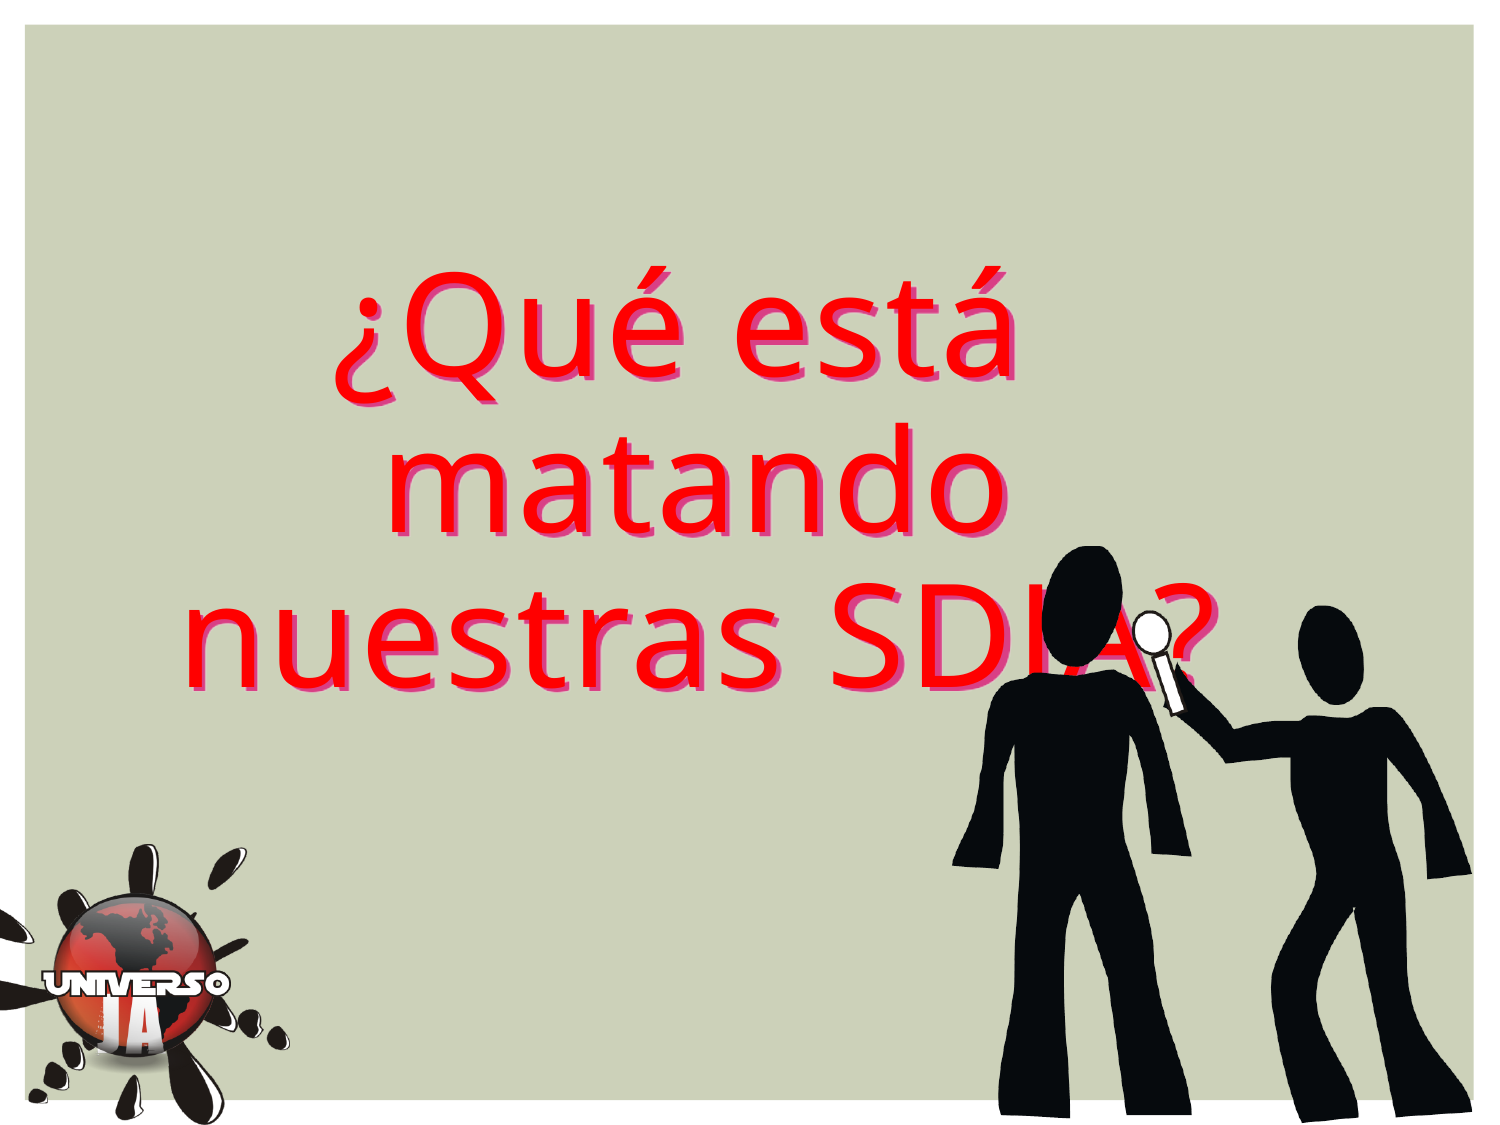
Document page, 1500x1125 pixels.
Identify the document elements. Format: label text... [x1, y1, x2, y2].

list ¿Qué está matando nuestras SDJA? [0, 245, 1350, 988]
picture [0, 843, 290, 1125]
picture [950, 543, 1473, 1124]
